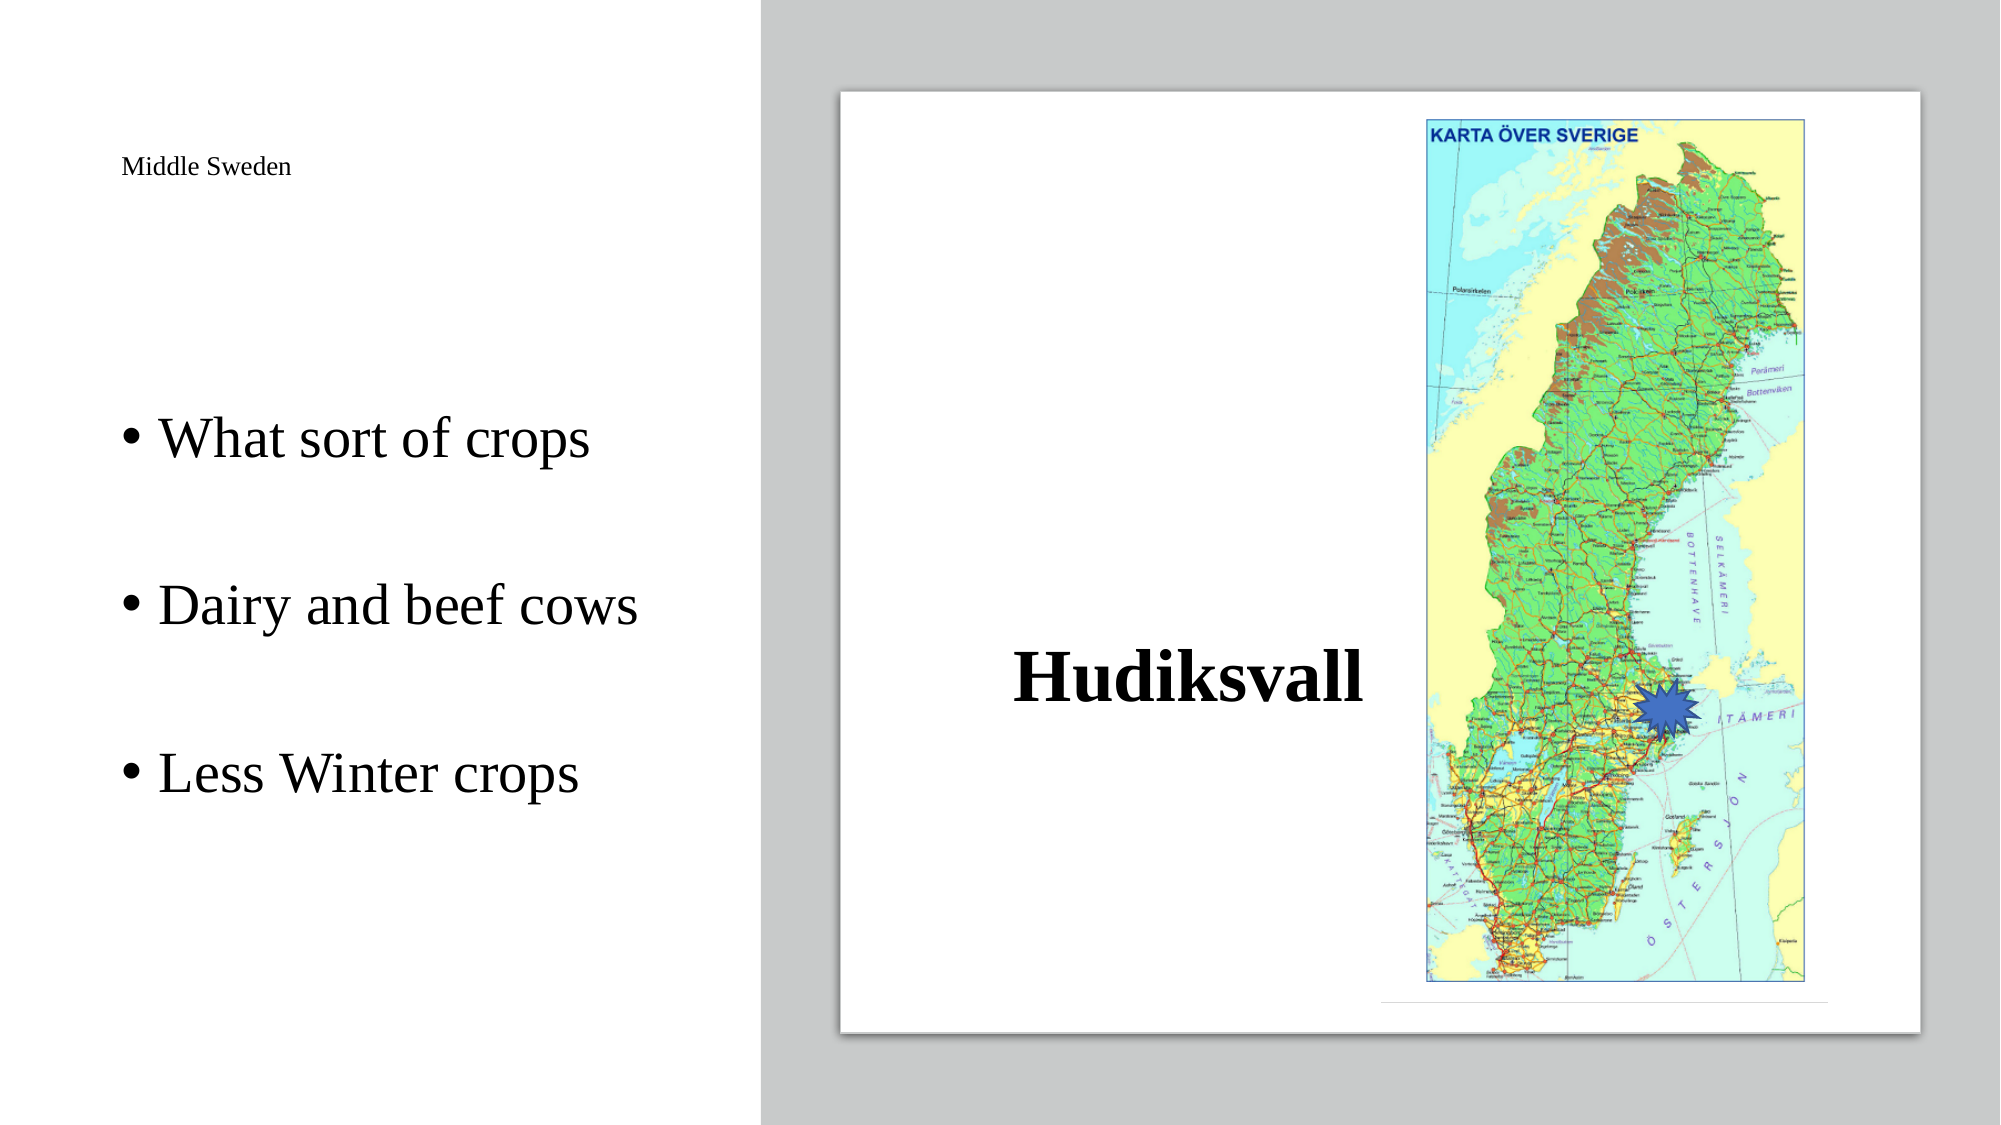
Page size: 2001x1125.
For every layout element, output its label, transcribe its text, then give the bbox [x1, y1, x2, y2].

title Middle Sweden [106, 103, 682, 236]
text_box [760, 0, 2000, 1125]
picture [1381, 104, 1828, 1004]
text_box Hudiksvall [998, 619, 1381, 725]
text_box [839, 90, 1922, 1034]
list What sort of crops Dairy and beef cows Less Winter crops [106, 399, 682, 1021]
